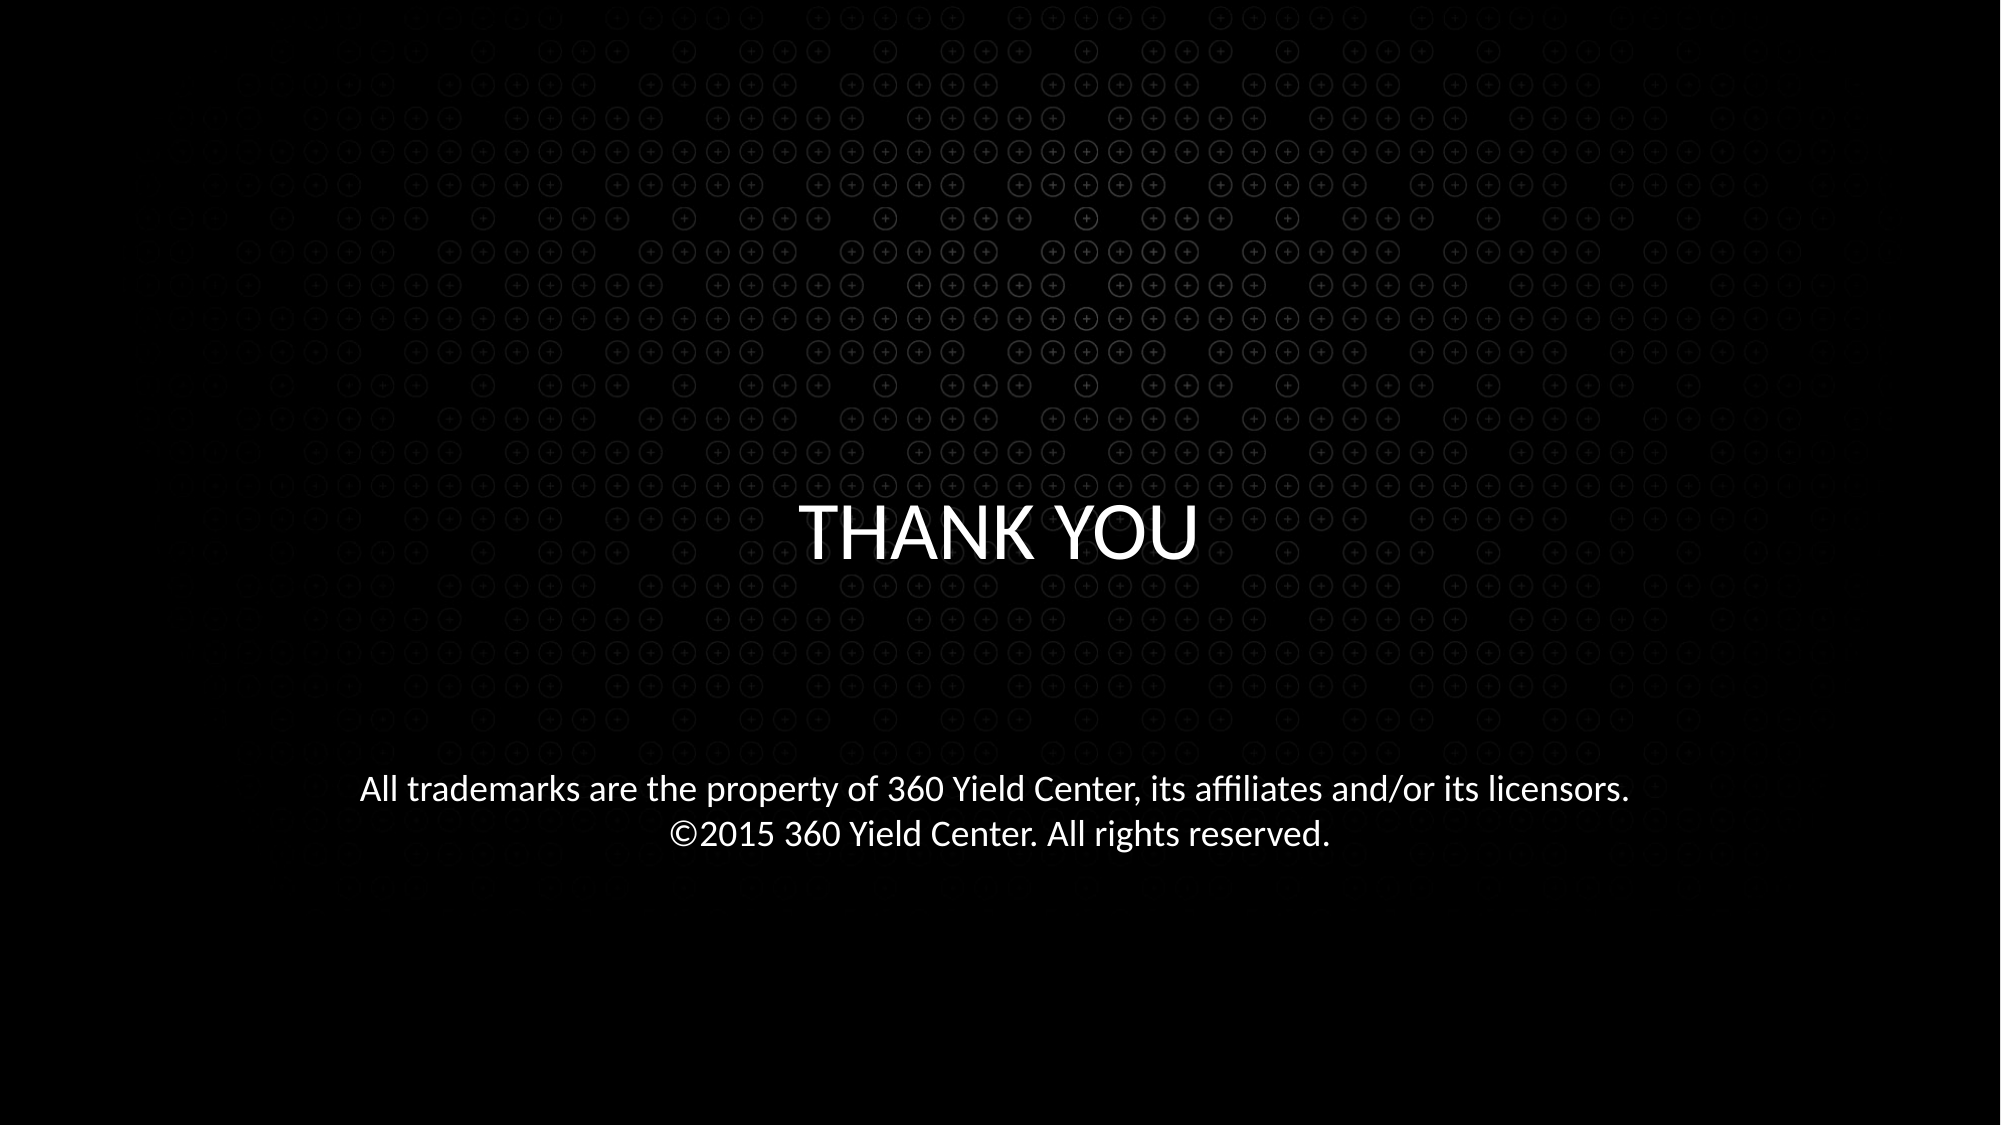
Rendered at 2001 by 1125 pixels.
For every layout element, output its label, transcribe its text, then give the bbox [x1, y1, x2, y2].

picture [0, 0, 2001, 1125]
title Thank you [99, 468, 1900, 657]
